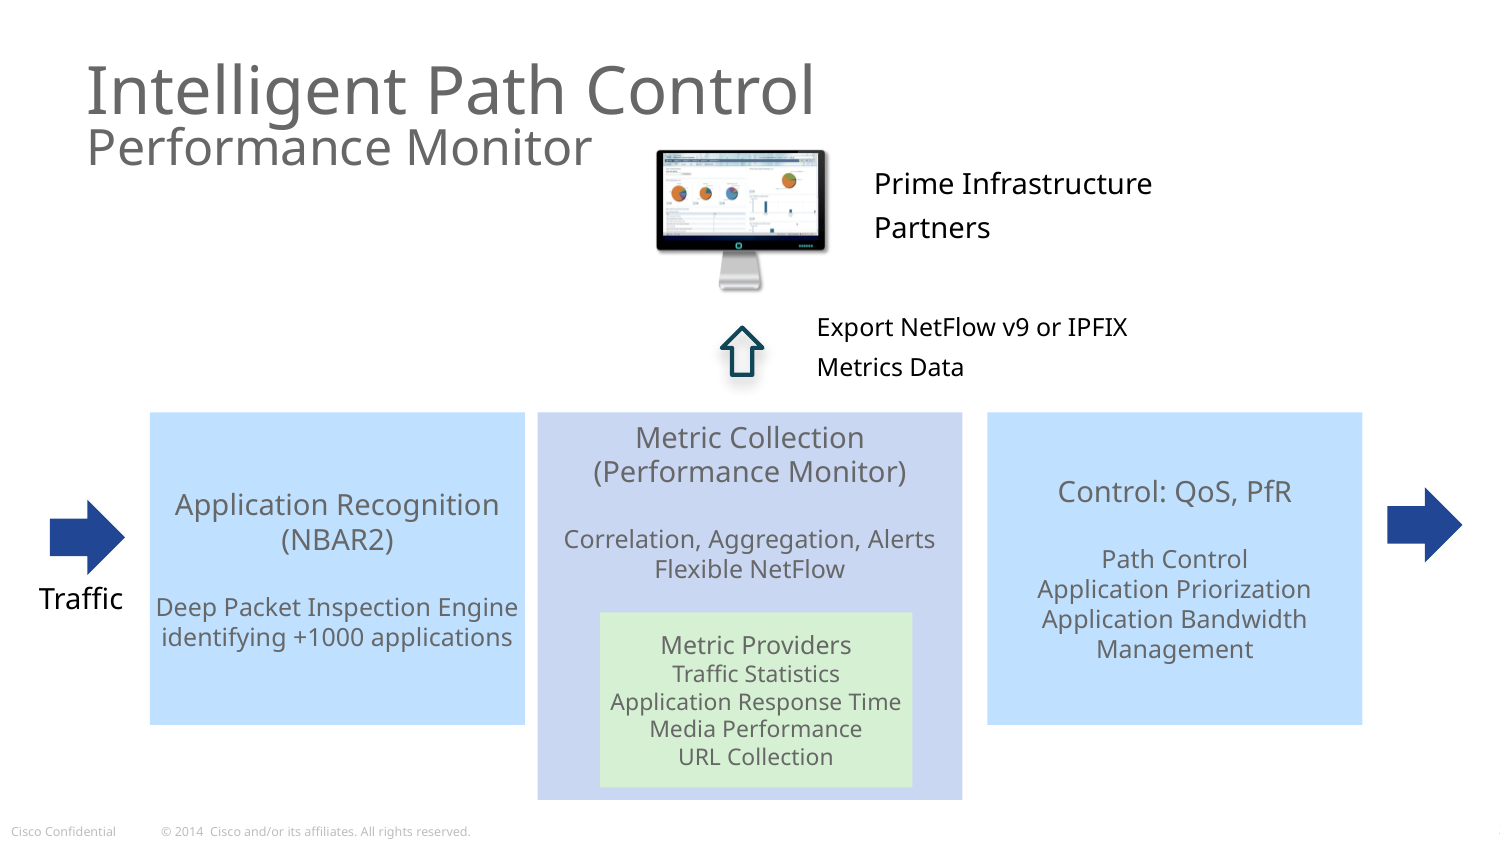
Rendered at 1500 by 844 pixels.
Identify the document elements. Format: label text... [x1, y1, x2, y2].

text_box Metric Providers Traffic Statistics Application Response Time Media Performance URL Collection [599, 612, 913, 788]
text_box Prime Infrastructure Partners [859, 162, 1169, 253]
text_box Metric Collection (Performance Monitor) Correlation, Aggregation, Alerts Flexible NetFlow [537, 412, 963, 800]
text_box [719, 325, 765, 377]
text_box [49, 499, 125, 575]
text_box Application Recognition (NBAR2) Deep Packet Inspection Engine identifying +1000 applications [149, 412, 525, 725]
text_box Control: QoS, PfR Path Control Application Priorization Application Bandwidth Management [987, 412, 1363, 725]
text_box Traffic [24, 577, 139, 624]
text_box Export NetFlow v9 or IPFIX Metrics Data [801, 307, 1144, 389]
text_box [1387, 487, 1463, 563]
picture [649, 146, 835, 301]
title Intelligent Path Control Performance Monitor [71, 55, 1441, 176]
